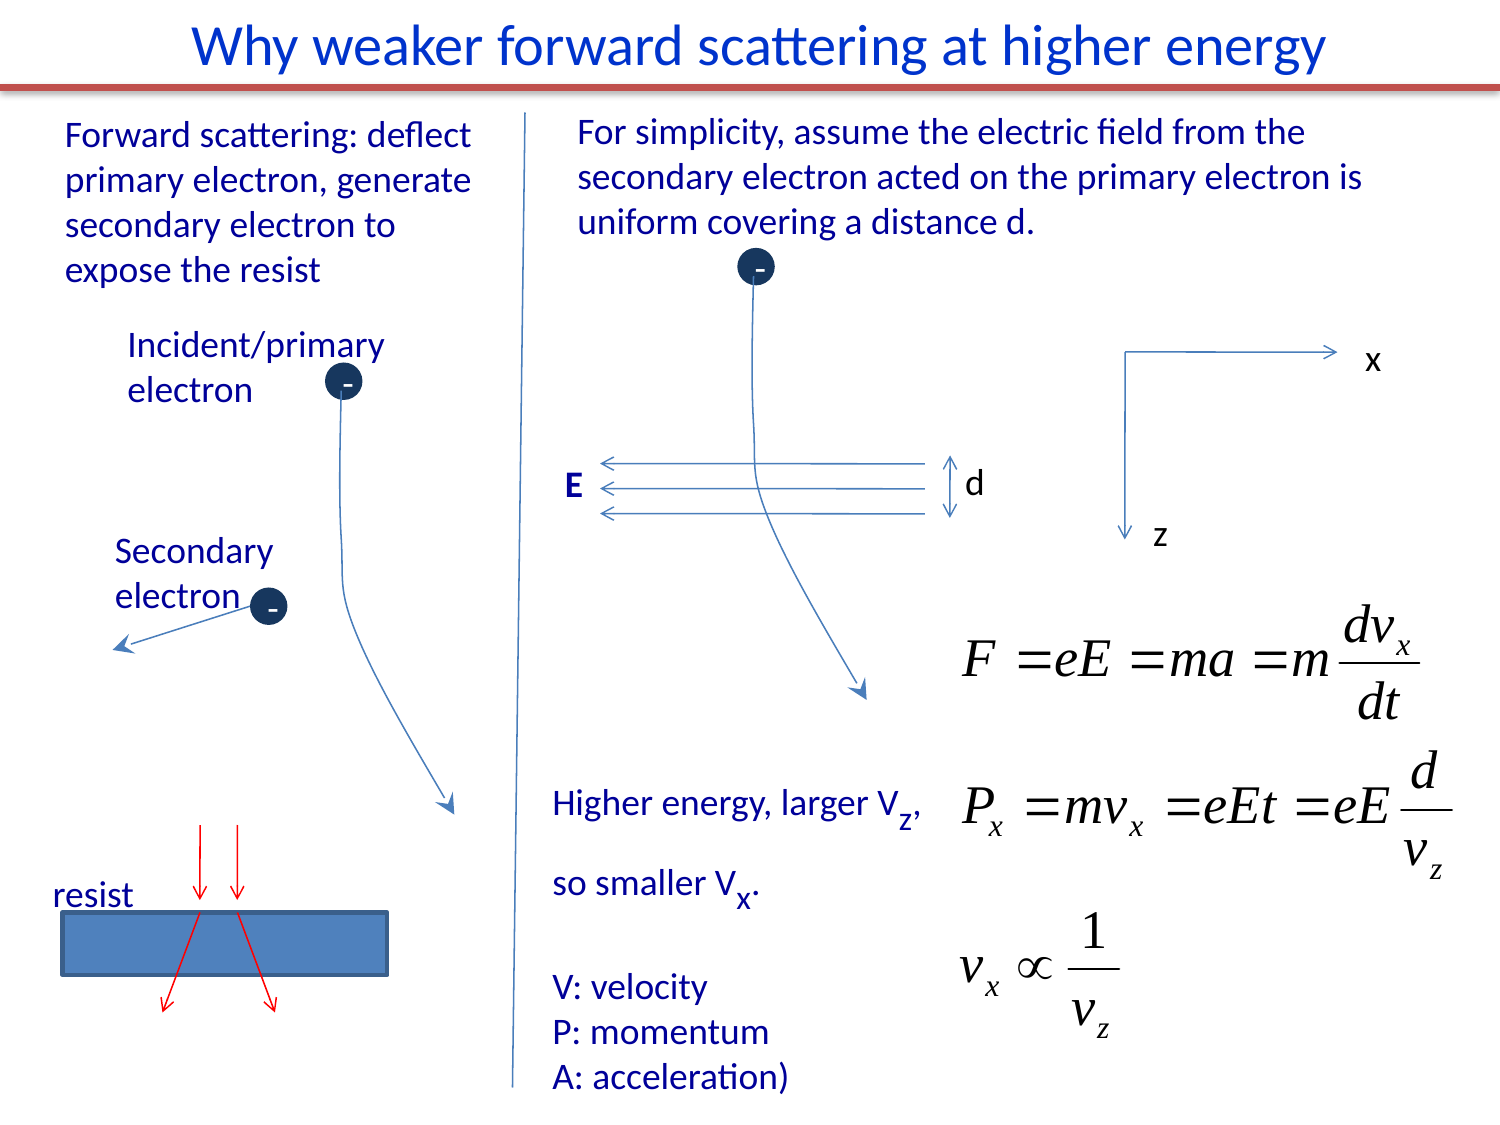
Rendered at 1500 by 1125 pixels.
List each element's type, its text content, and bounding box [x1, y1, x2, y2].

text_box x [1350, 326, 1397, 387]
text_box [951, 587, 1465, 1051]
text_box z [1138, 501, 1183, 562]
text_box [549, 616, 946, 701]
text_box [549, 247, 1001, 592]
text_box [99, 616, 455, 815]
text_box Forward scattering: deflect primary electron, generate secondary electron to expose the resist [49, 103, 500, 298]
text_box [30, 593, 946, 607]
text_box Why weaker forward scattering at higher energy [176, 0, 1343, 83]
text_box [99, 312, 455, 592]
text_box For simplicity, assume the electric field from the secondary electron acted on the primary electron is uniform covering a distance d. [562, 99, 1425, 250]
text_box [37, 824, 388, 1013]
text_box Higher energy, larger Vz, so smaller Vx. V: velocity P: momentum A: acceleration) [537, 749, 938, 1104]
